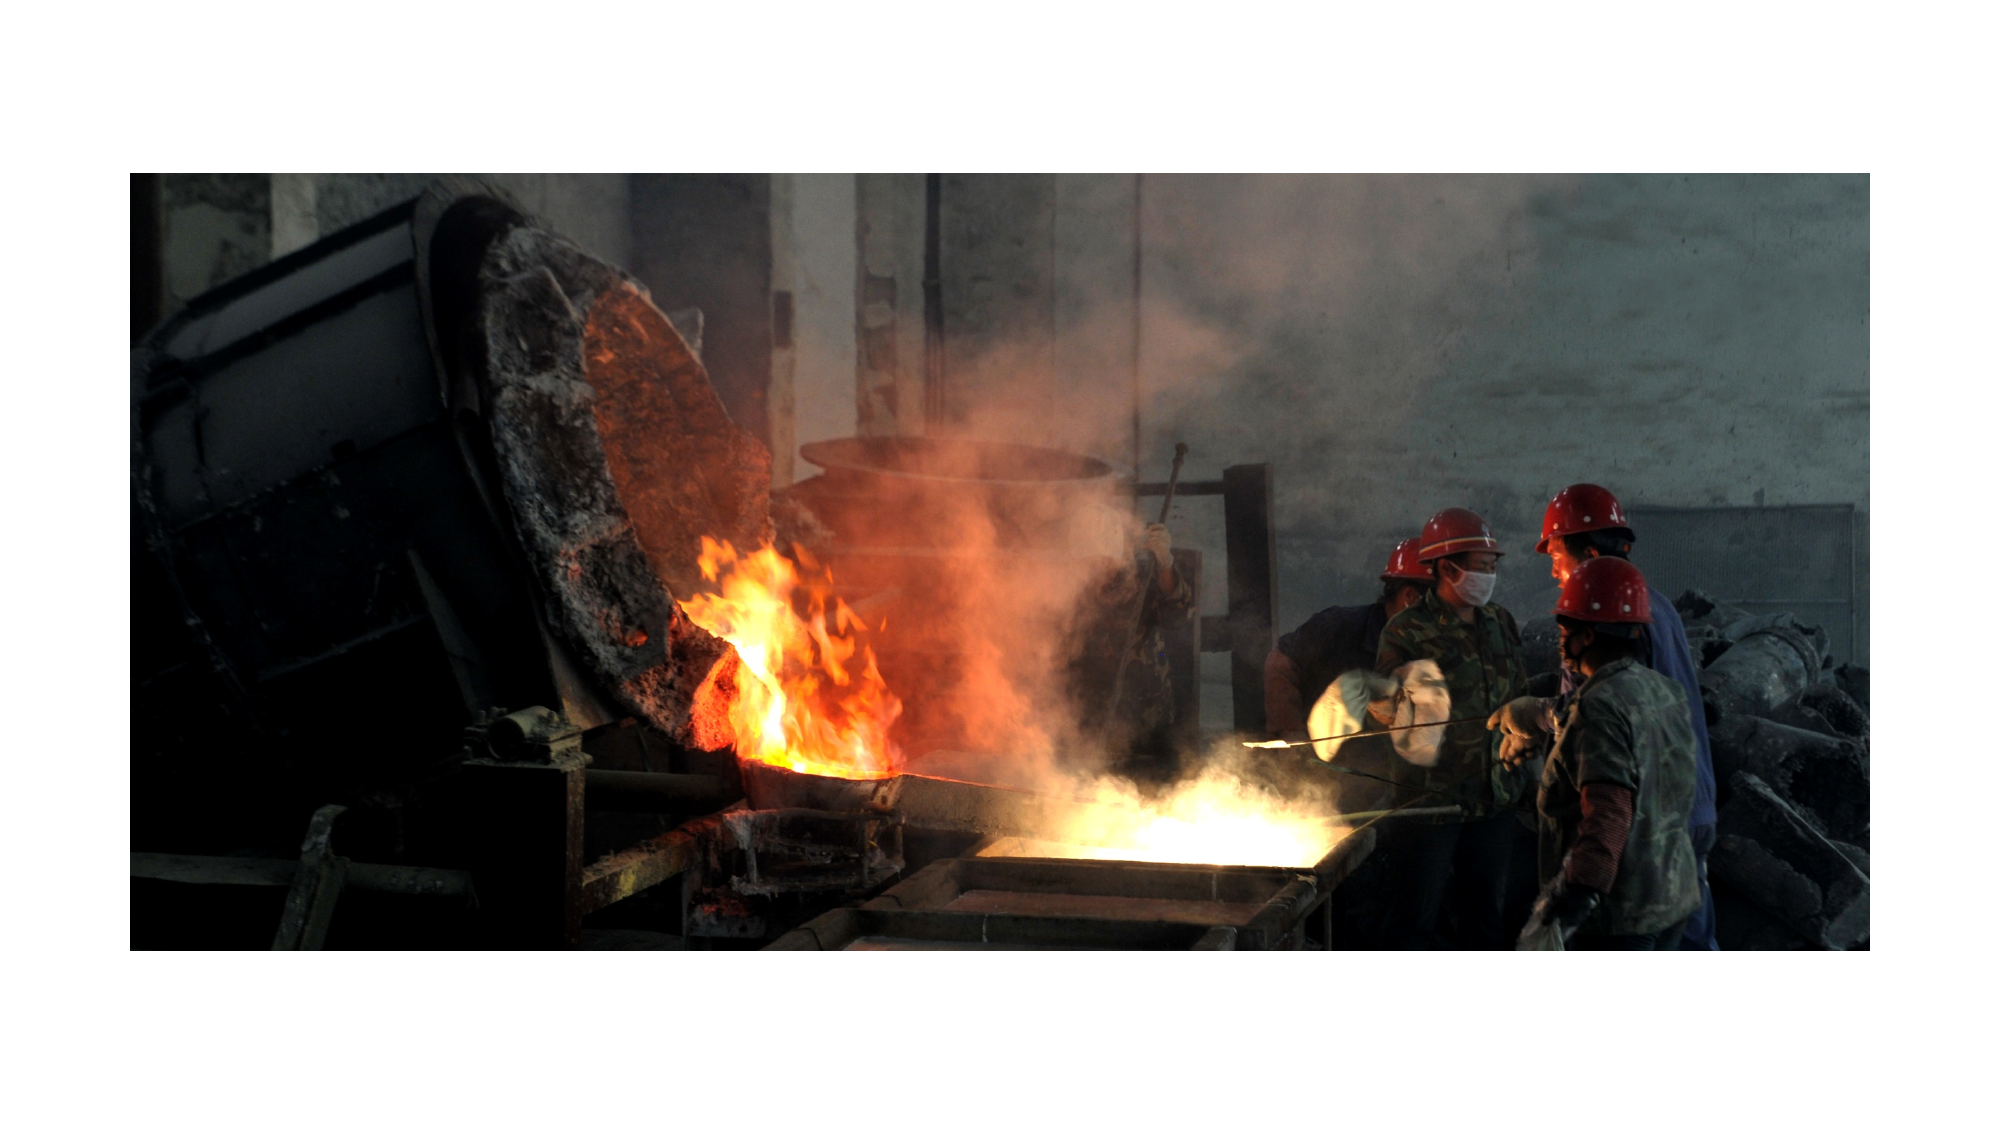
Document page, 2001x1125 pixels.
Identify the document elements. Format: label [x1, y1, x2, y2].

picture [130, 173, 1870, 951]
